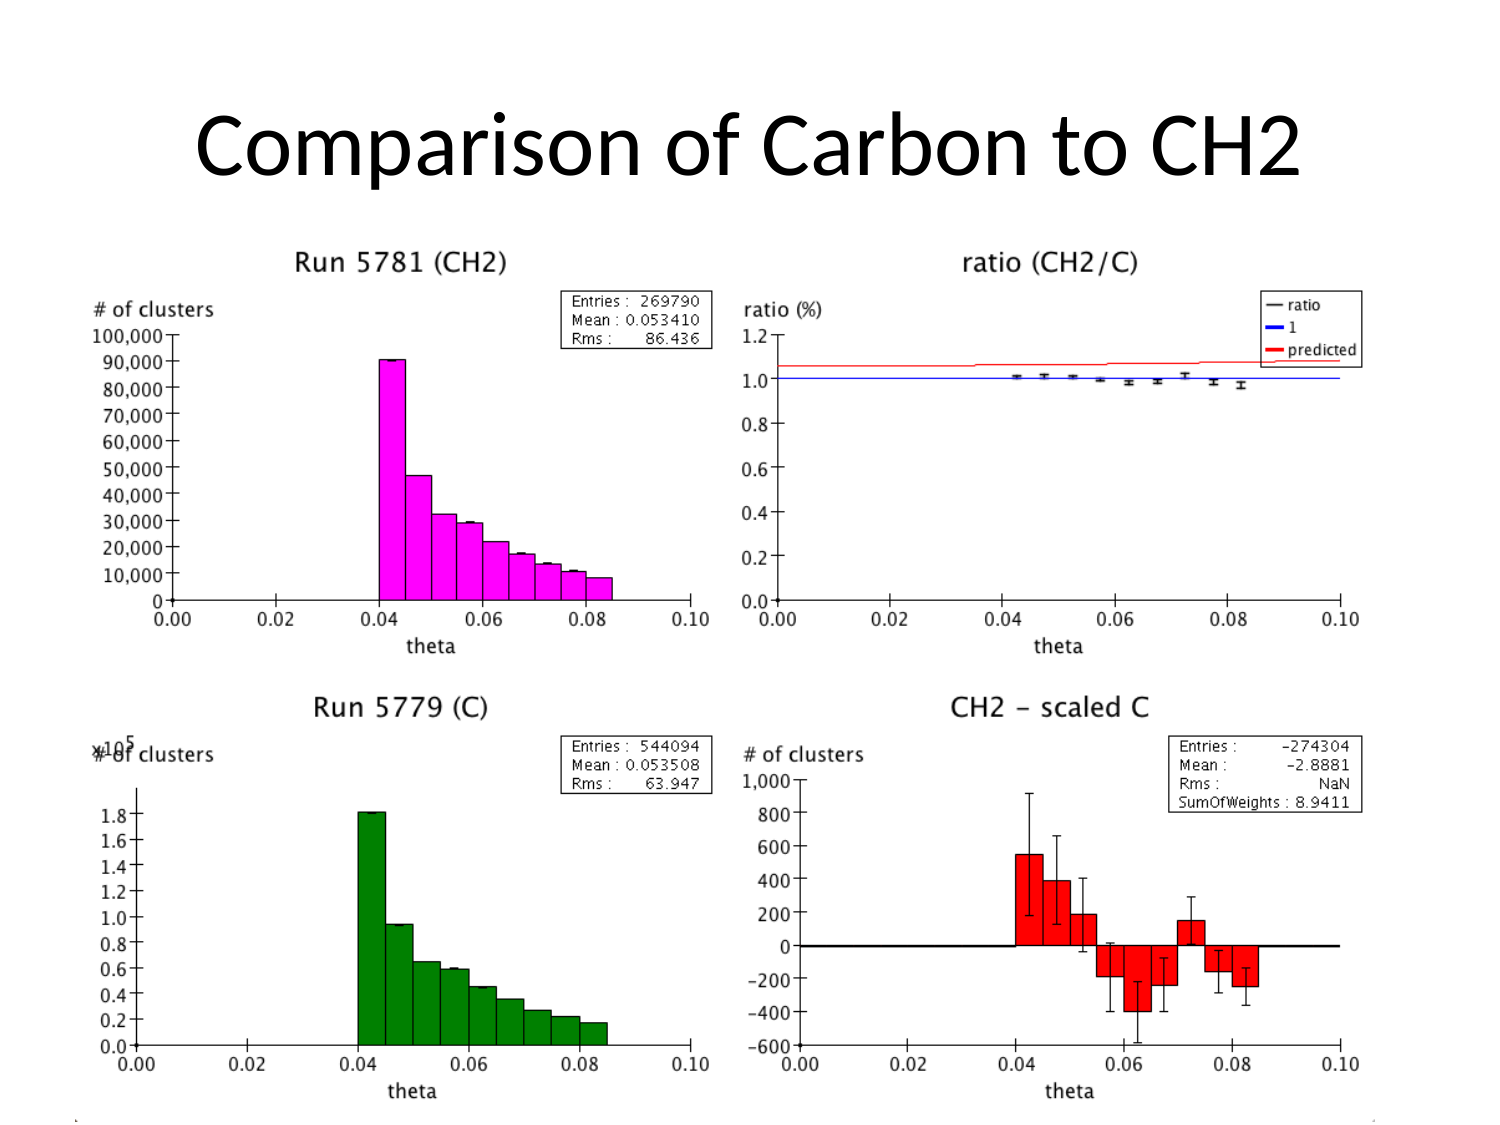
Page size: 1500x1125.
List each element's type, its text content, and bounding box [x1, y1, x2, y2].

title Comparison of Carbon to CH2 [75, 45, 1425, 233]
picture [74, 232, 1376, 1122]
